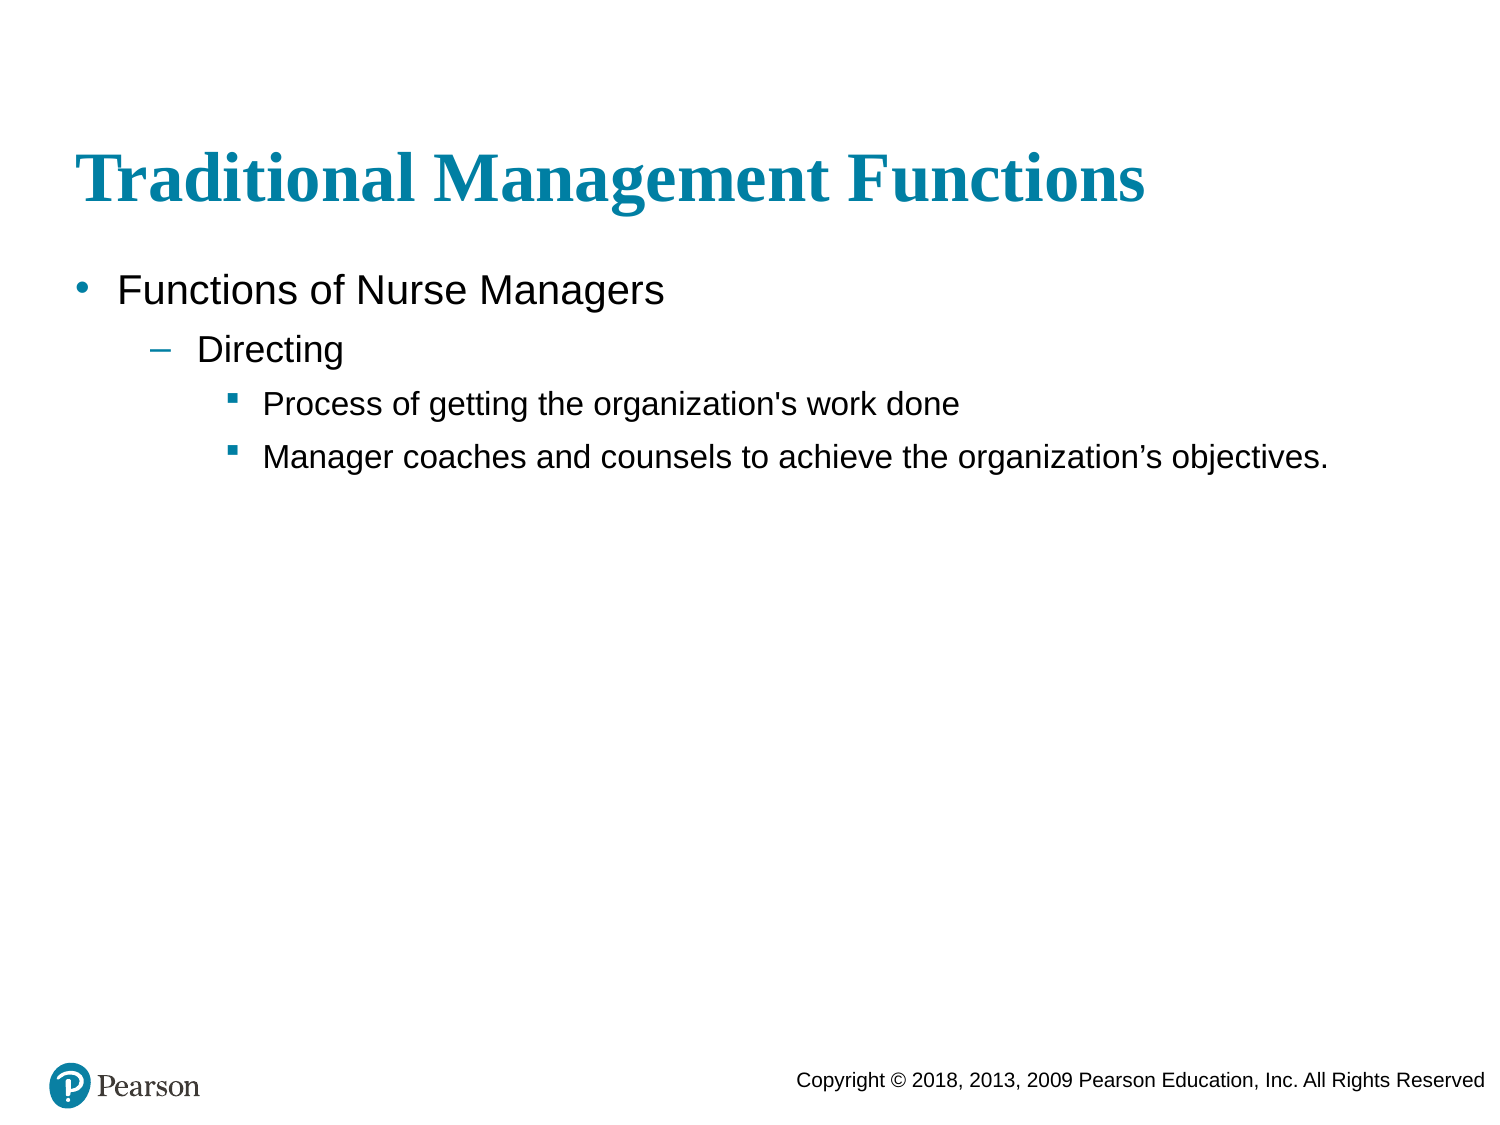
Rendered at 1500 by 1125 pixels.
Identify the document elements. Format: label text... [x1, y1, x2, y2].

list Functions of Nurse Managers Directing Process of getting the organization's work done Manager coaches and counsels to achieve the organization’s objectives. [75, 262, 1425, 1005]
title Traditional Management Functions [75, 35, 1425, 216]
